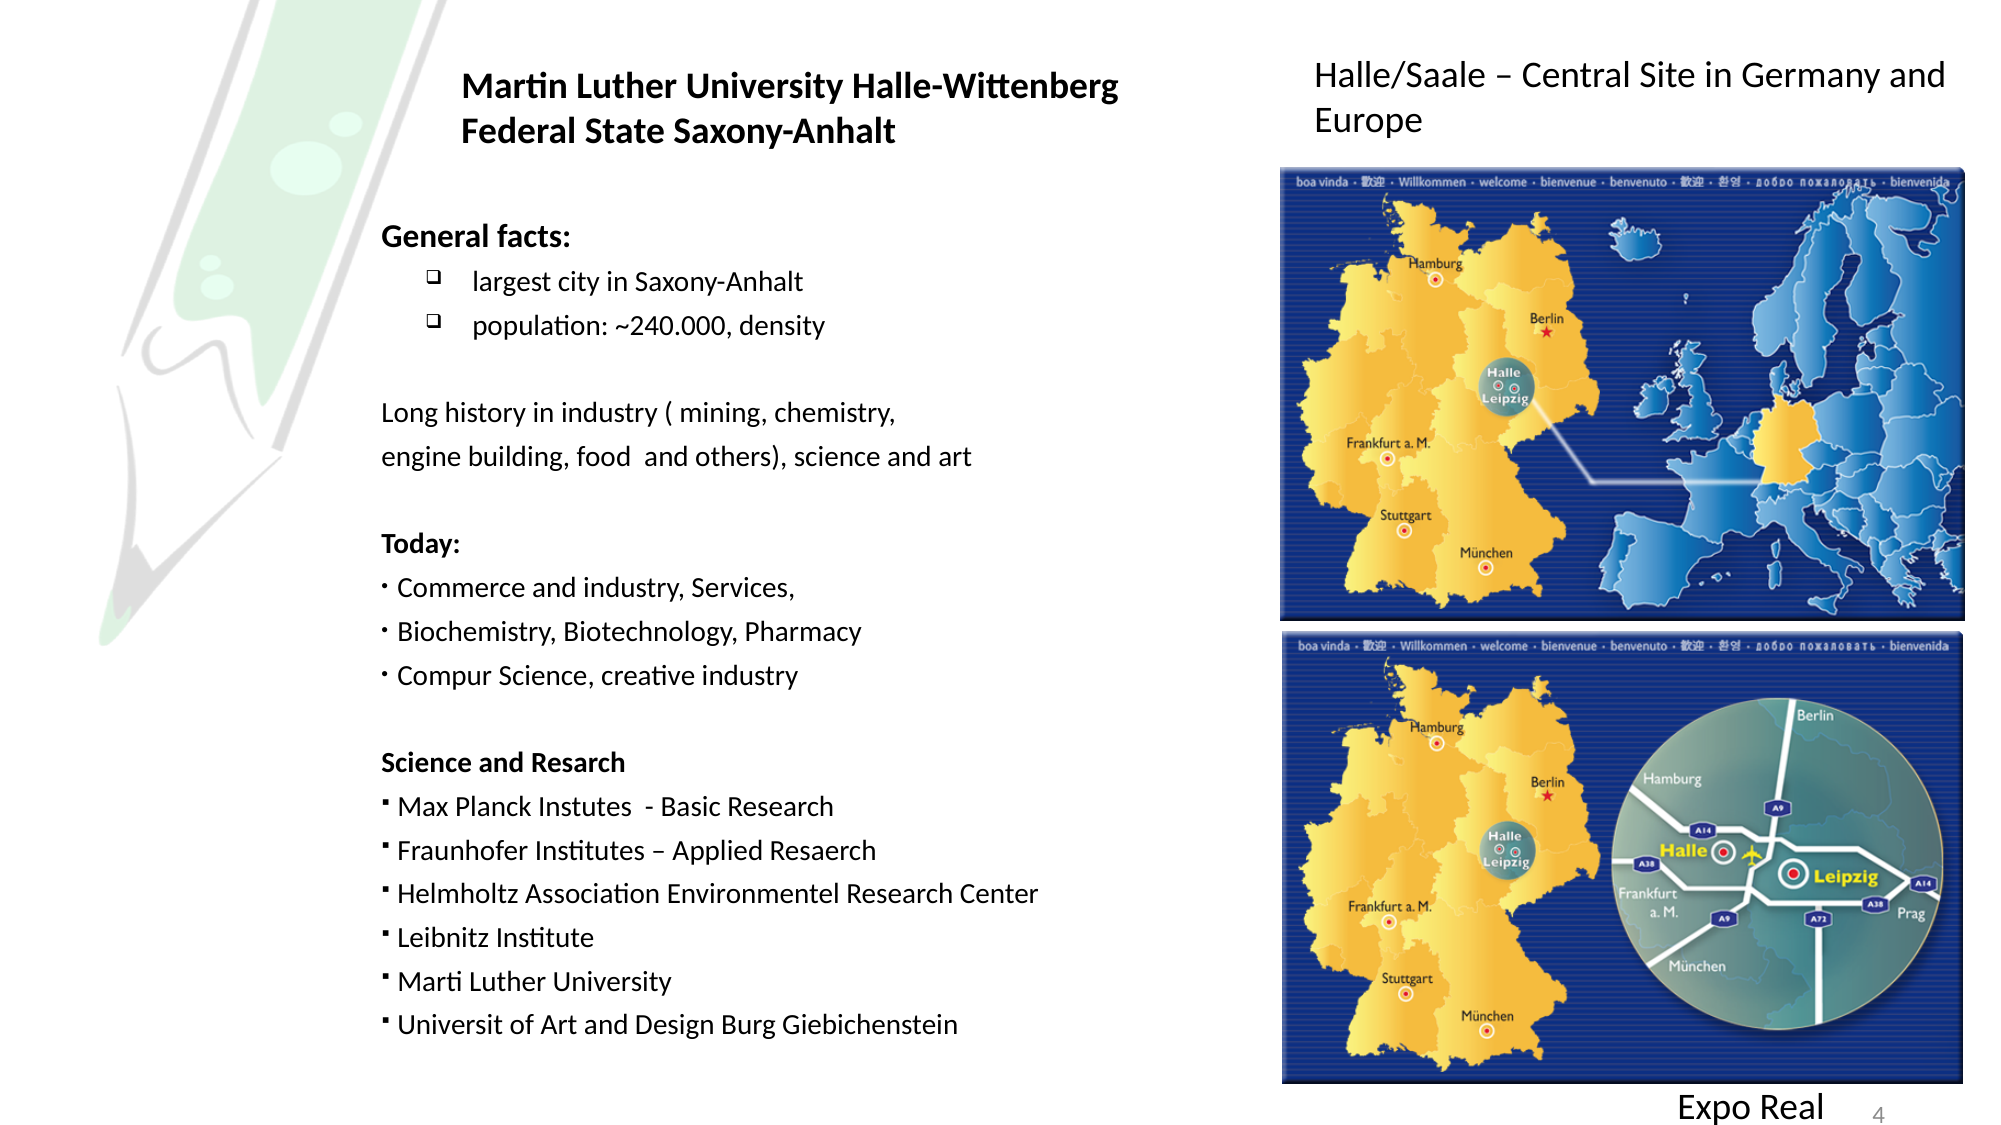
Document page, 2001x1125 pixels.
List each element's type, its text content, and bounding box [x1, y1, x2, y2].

text_box Halle/Saale – Central Site in Germany and Europe [1299, 42, 1971, 147]
picture [1280, 166, 1965, 621]
text_box General facts: largest city in Saxony-Anhalt population: ~240.000, density Long history in industry ( mining, chemistry, engine building, food and others), science and art Today: Commerce and industry, Services, Biochemistry, Biotechnology, Pharmacy Compur Science, creative industry Science and Resarch Max Planck Instutes - Basic Research Fraunhofer Institutes – Applied Resaerch Helmholtz Association Environmentel Research Center Leibnitz Institute Marti Luther University Universit of Art and Design Burg Giebichenstein [366, 196, 1662, 1125]
picture [1281, 631, 1963, 1084]
text_box Expo Real [1662, 1074, 2000, 1125]
text_box Martin Luther University Halle-Wittenberg Federal State Saxony-Anhalt [446, 53, 1135, 158]
picture [47, 0, 571, 649]
